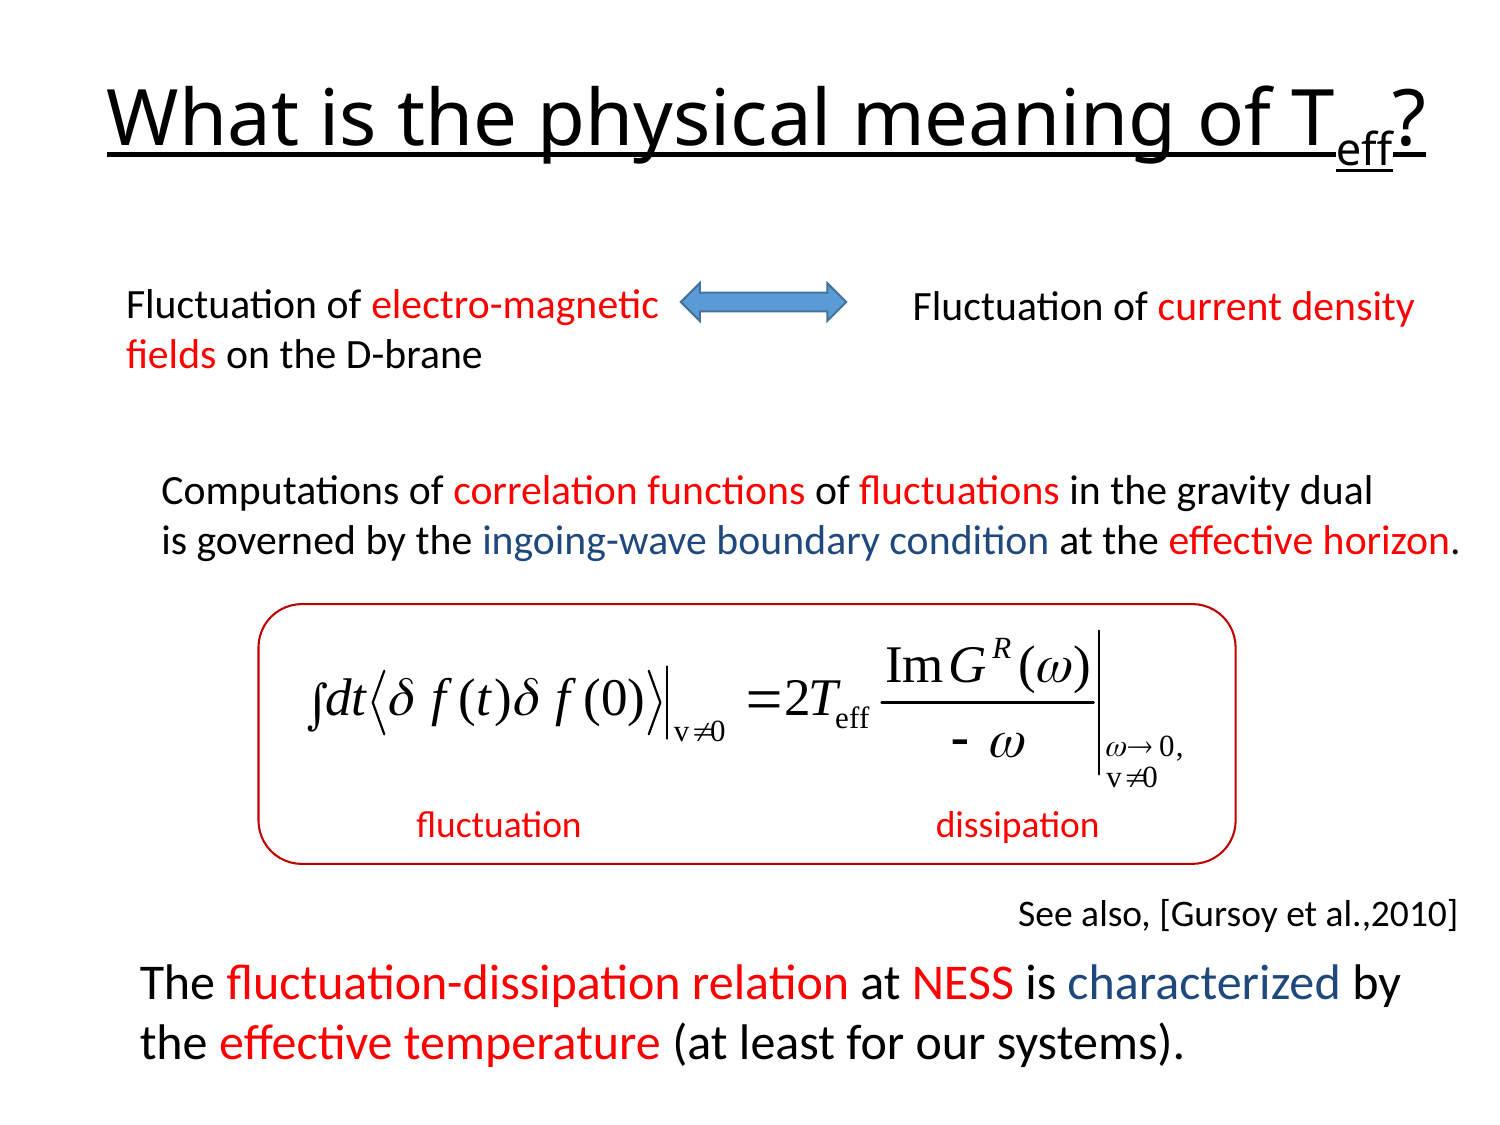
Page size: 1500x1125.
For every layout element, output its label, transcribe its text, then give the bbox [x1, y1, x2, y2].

title What is the physical meaning of Teff? [91, 23, 1442, 211]
text_box Computations of correlation functions of fluctuations in the gravity dual is governed by the ingoing-wave boundary condition at the effective horizon. [146, 455, 1476, 570]
text_box The fluctuation-dissipation relation at NESS is characterized by the effective temperature (at least for our systems). [125, 942, 1417, 1077]
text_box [108, 269, 1433, 386]
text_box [258, 604, 1477, 943]
